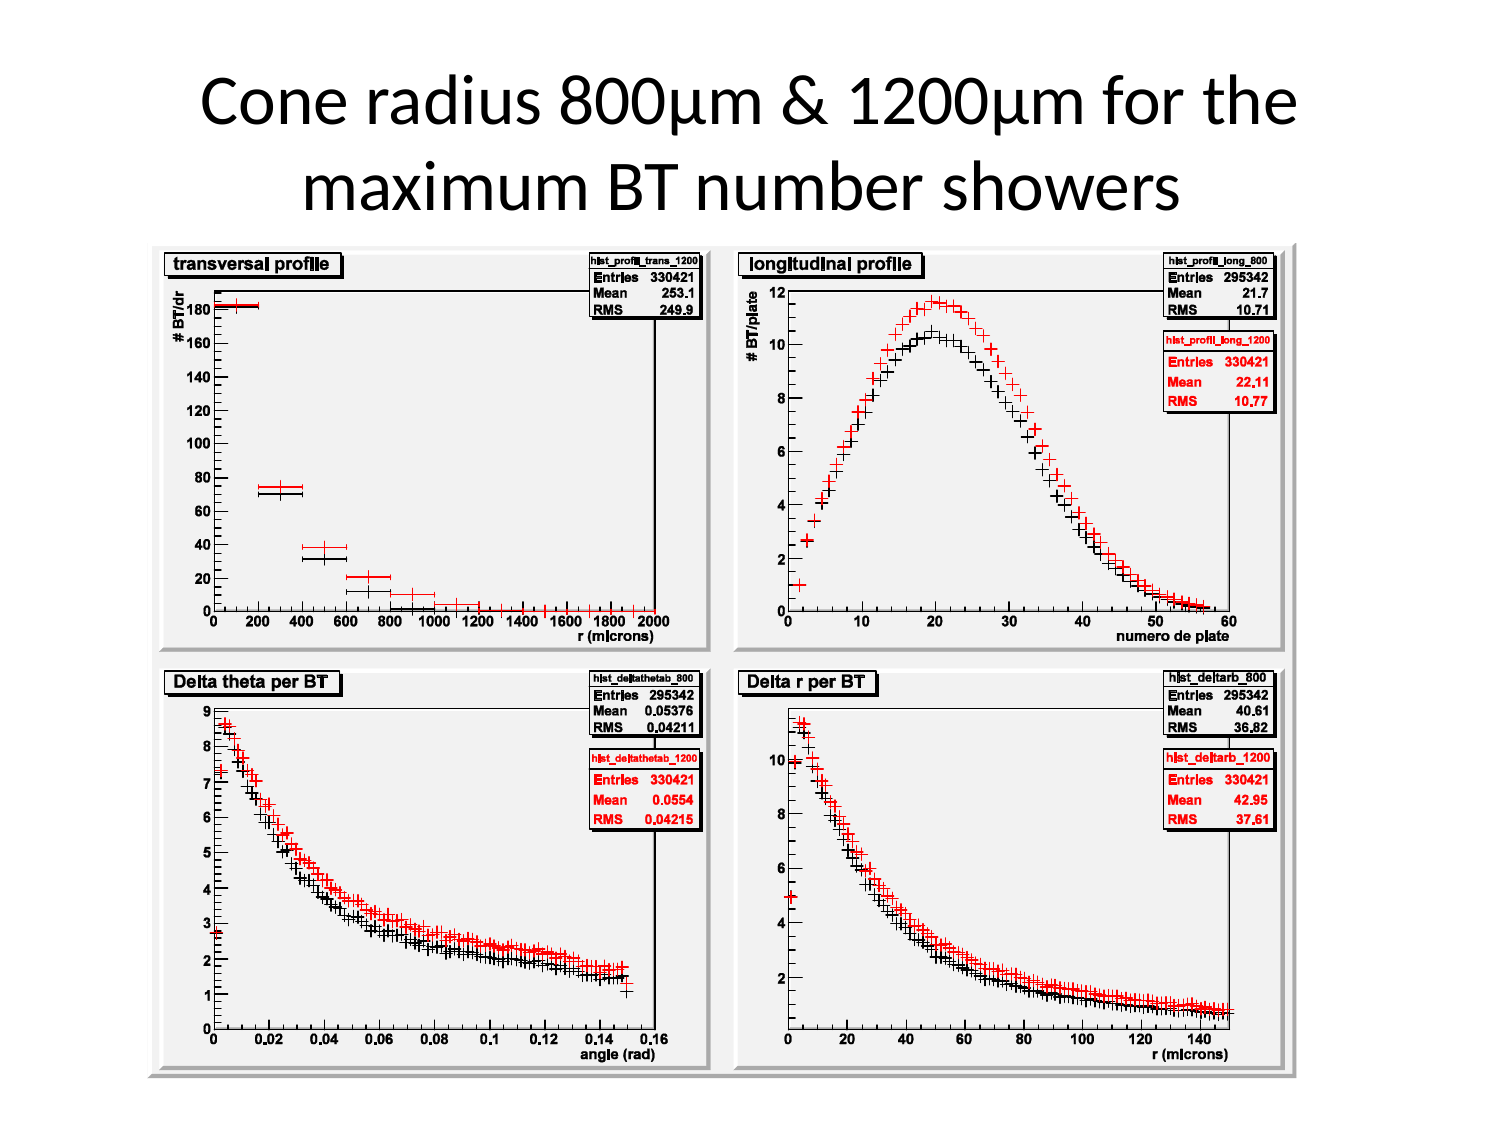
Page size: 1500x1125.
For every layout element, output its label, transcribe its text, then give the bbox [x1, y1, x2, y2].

title Cone radius 800μm & 1200μm for the maximum BT number showers [75, 45, 1425, 233]
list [147, 243, 1297, 1079]
